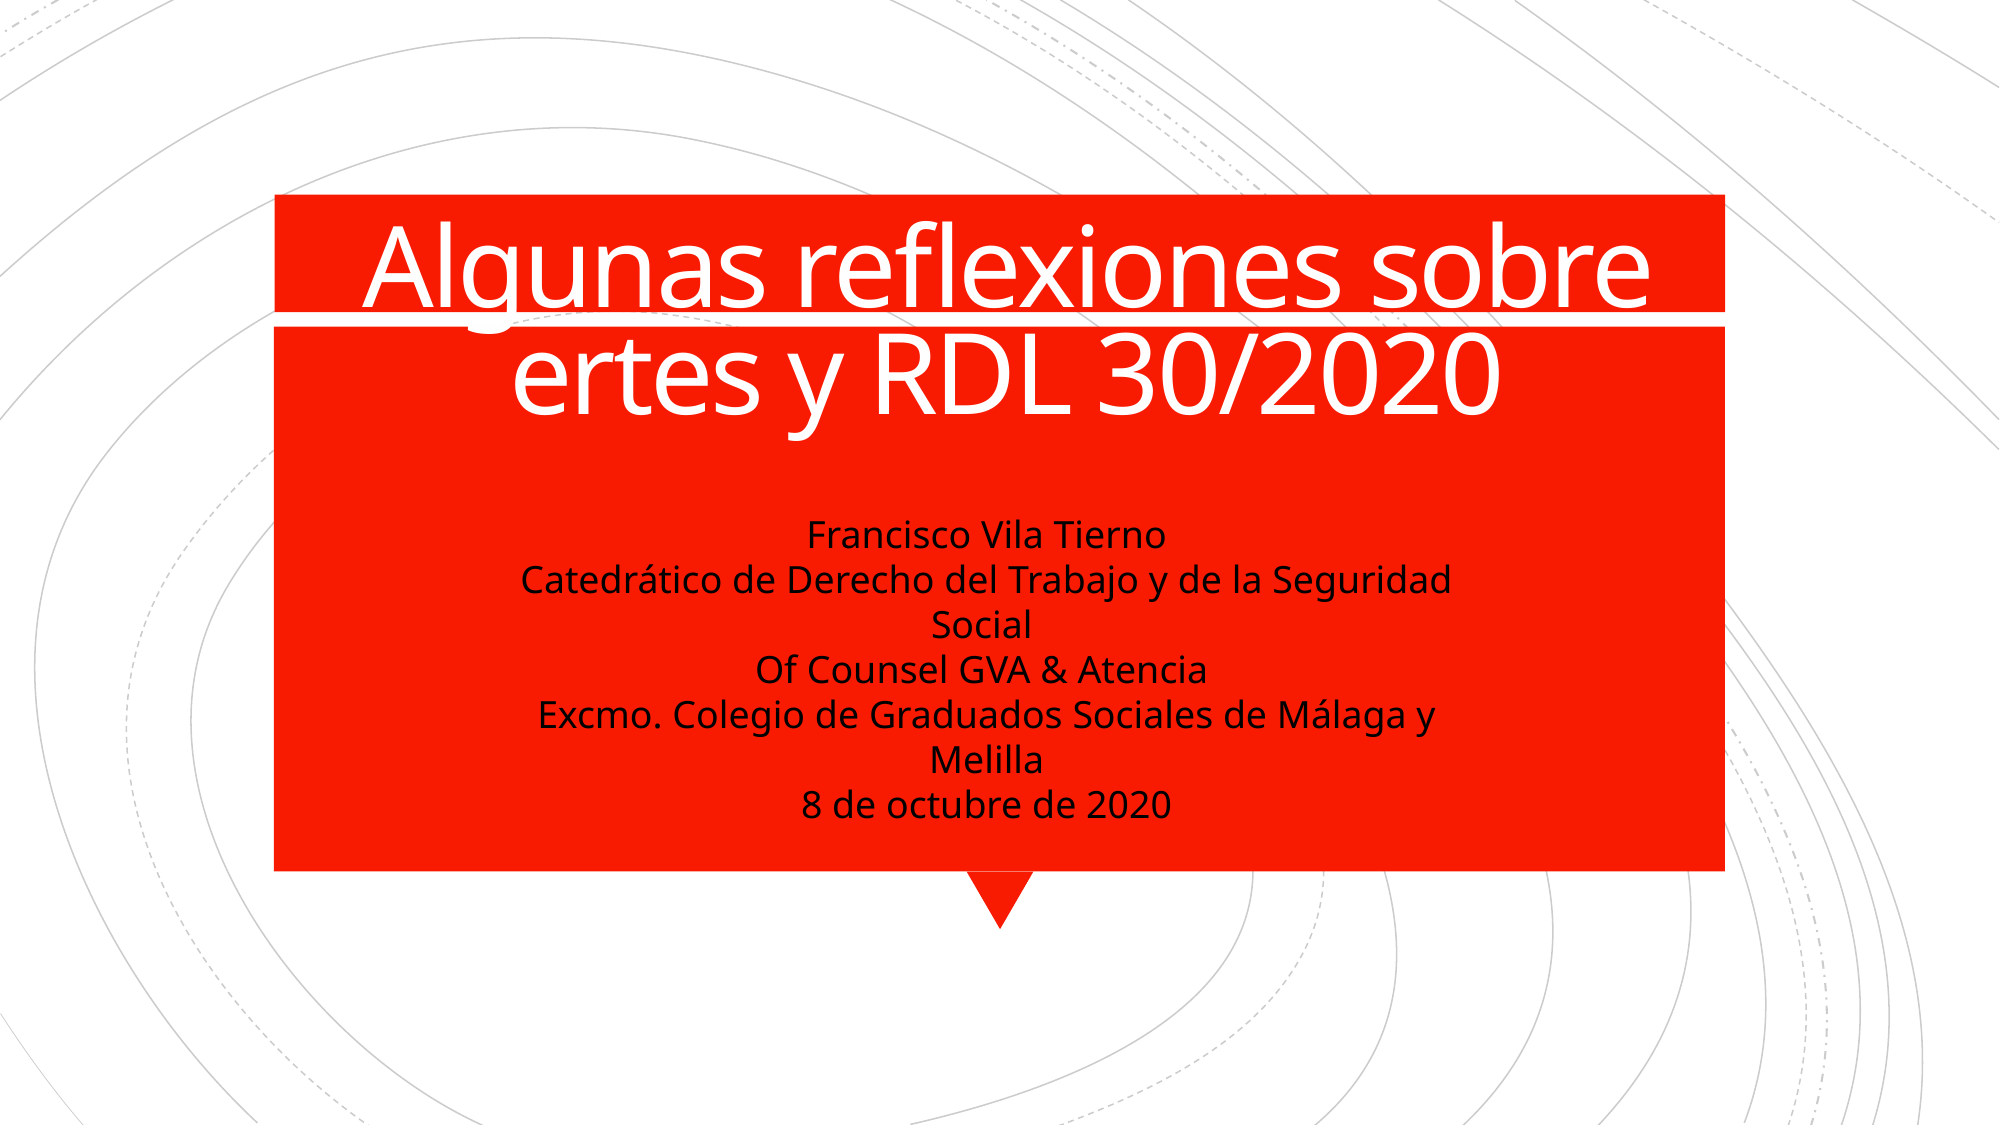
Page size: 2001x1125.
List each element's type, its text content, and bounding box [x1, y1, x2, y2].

subtitle Francisco Vila Tierno Catedrático de Derecho del Trabajo y de la Seguridad Social Of Counsel GVA & Atencia Excmo. Colegio de Graduados Sociales de Málaga y Melilla 8 de octubre de 2020 [497, 511, 1477, 927]
title Algunas reflexiones sobre ertes y RDL 30/2020 [261, 0, 1753, 437]
